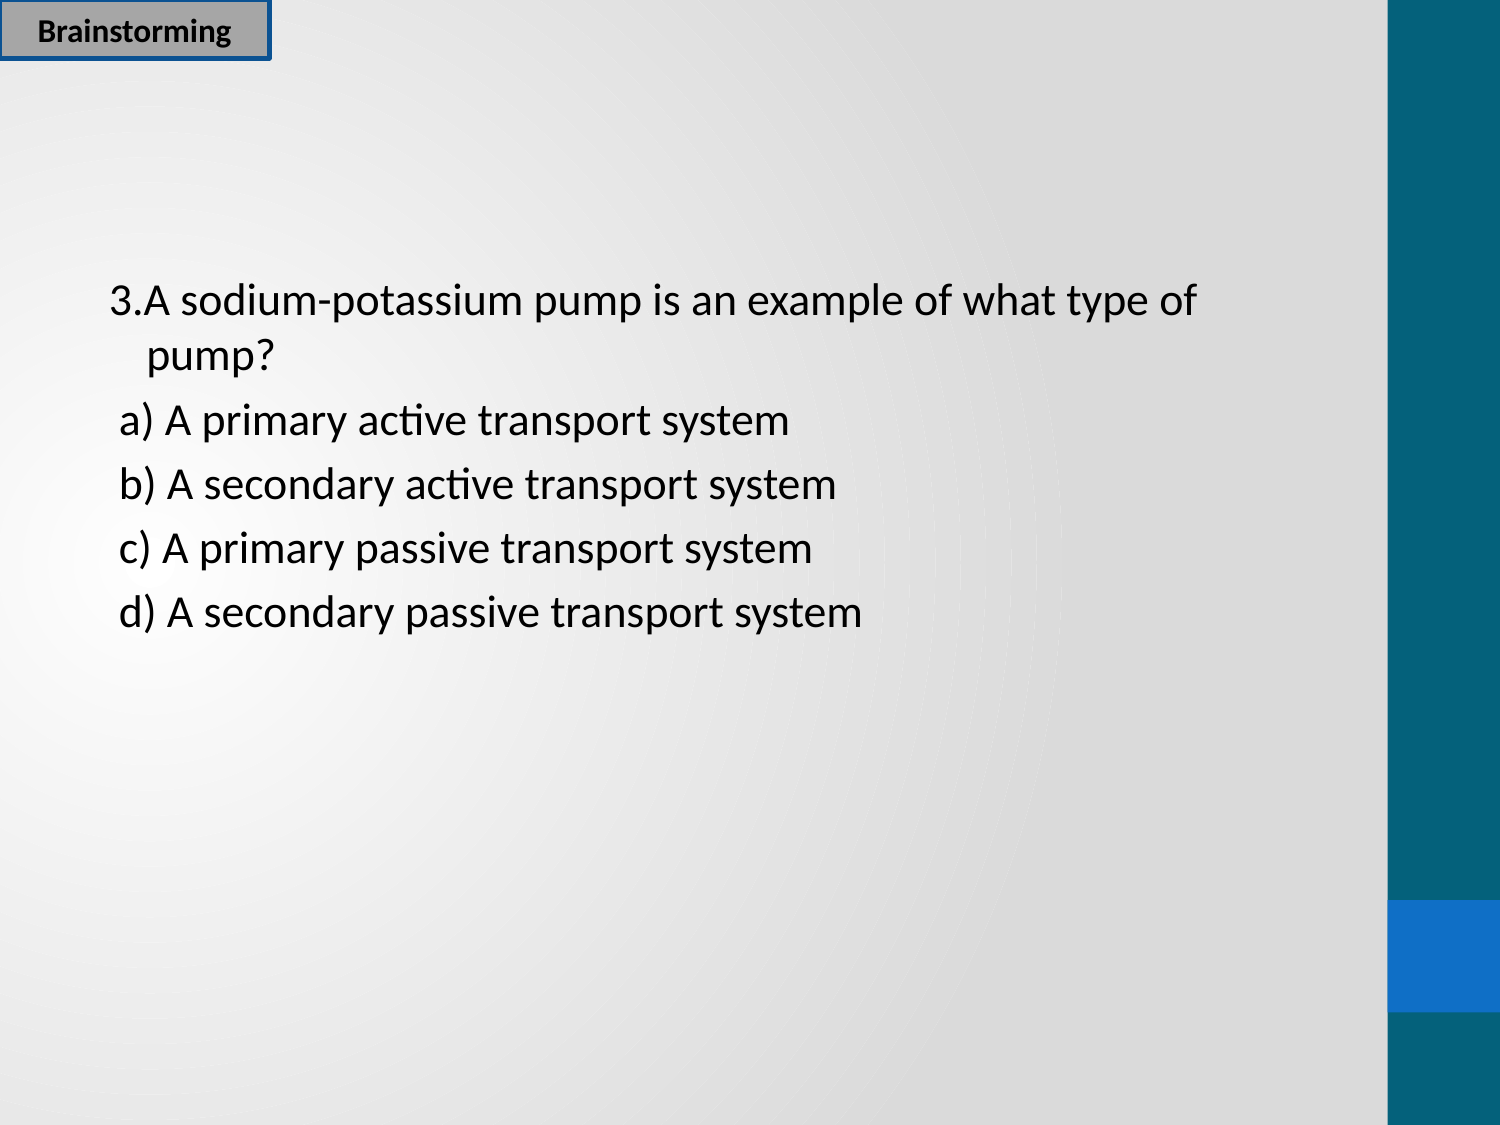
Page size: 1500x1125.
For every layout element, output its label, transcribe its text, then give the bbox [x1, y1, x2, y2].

text_box Brainstorming [0, 0, 272, 61]
list 3.A sodium-potassium pump is an example of what type of pump? a) A primary active transport system b) A secondary active transport system c) A primary passive transport system d) A secondary passive transport system [75, 262, 1325, 1050]
